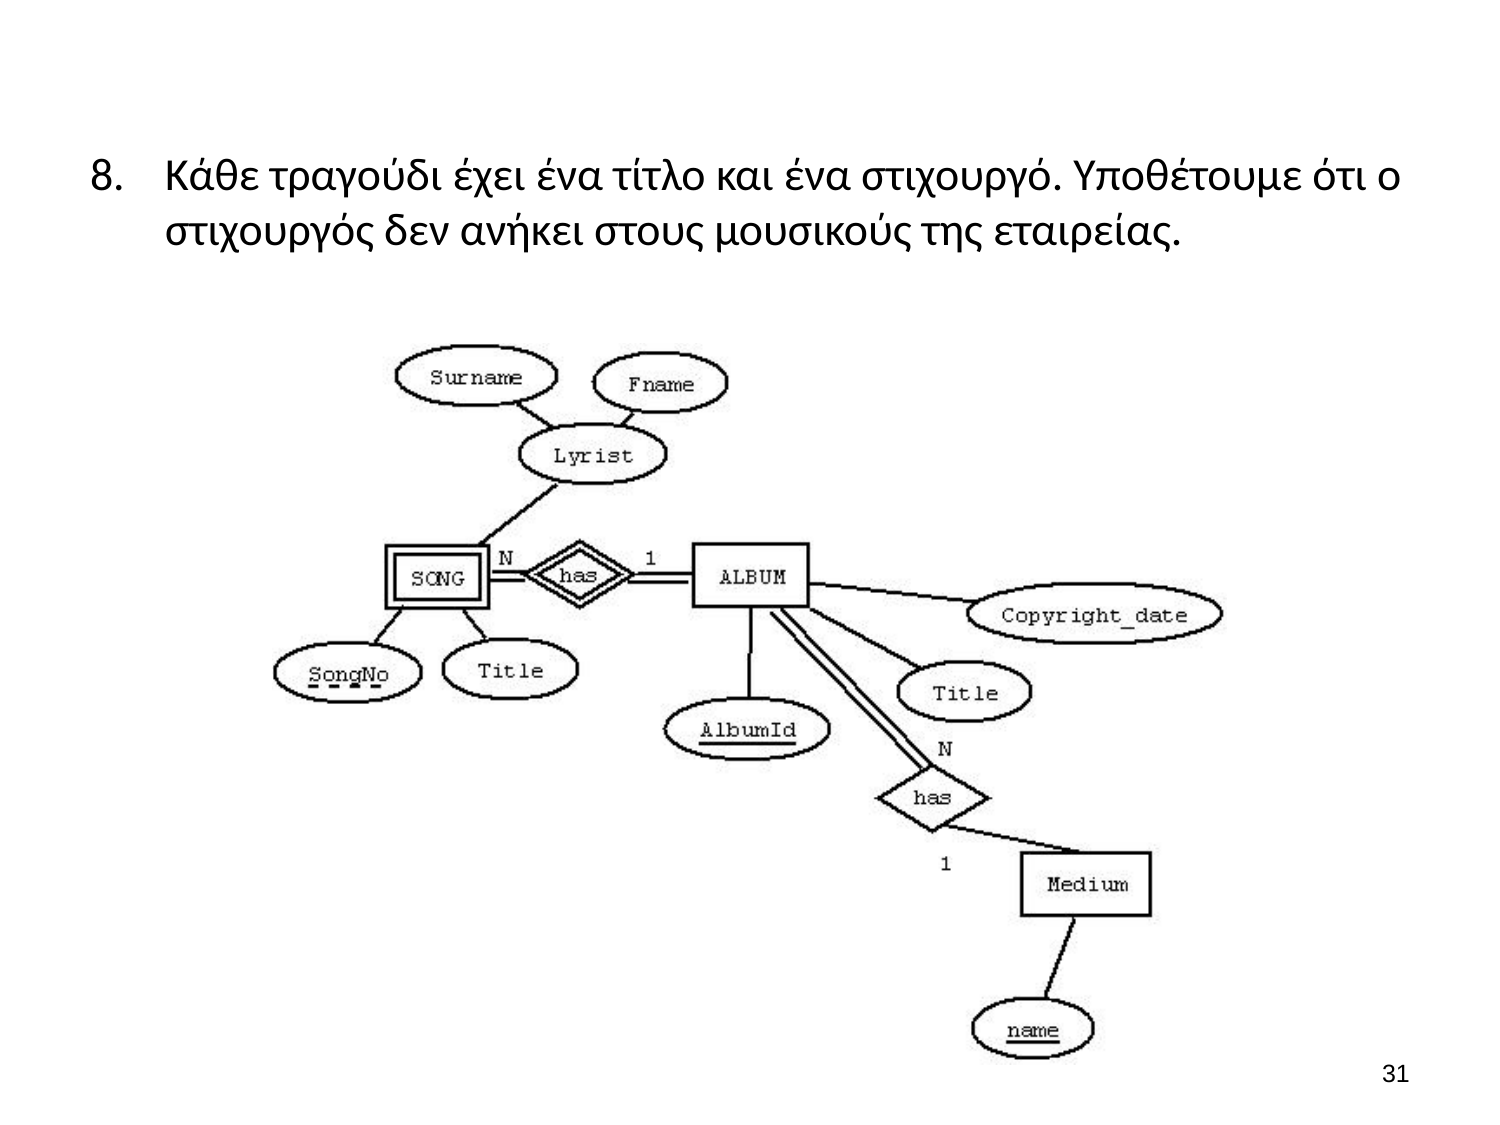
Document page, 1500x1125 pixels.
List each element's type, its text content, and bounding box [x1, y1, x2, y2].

slide_number 30 [1074, 1042, 1425, 1103]
picture [271, 342, 1228, 1065]
list Κάθε τραγούδι έχει ένα τίτλο και ένα στιχουργό. Υποθέτουμε ότι ο στιχουργός δεν ανήκει στους μουσικούς της εταιρείας. [75, 137, 1425, 268]
